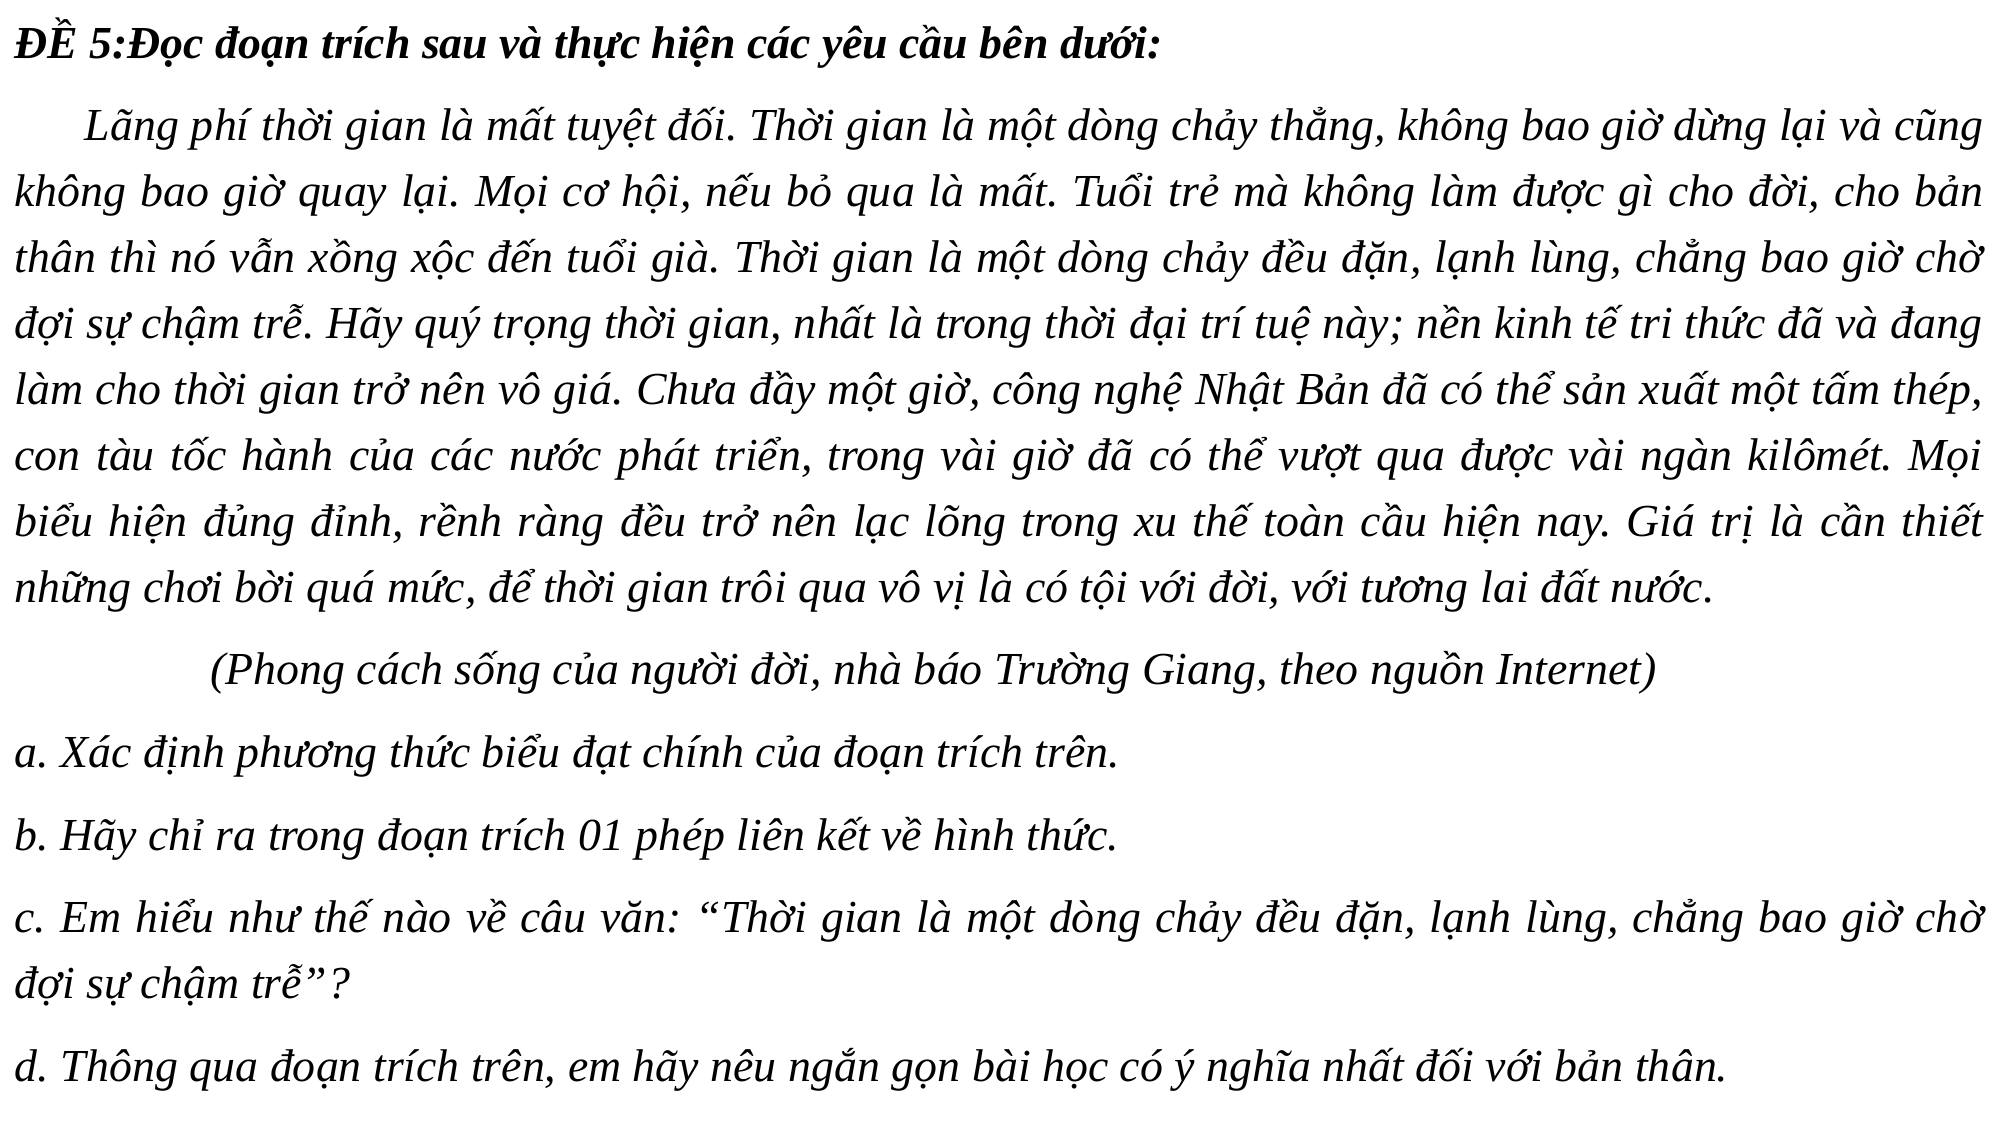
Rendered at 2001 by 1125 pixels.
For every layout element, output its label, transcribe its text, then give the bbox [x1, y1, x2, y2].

text_box ĐỀ 5:Đọc đoạn trích sau và thực hiện các yêu cầu bên dưới: Lãng phí thời gian là mất tuyệt đối. Thời gian là một dòng chảy thẳng, không bao giờ dừng lại và cũng không bao giờ quay lại. Mọi cơ hội, nếu bỏ qua là mất. Tuổi trẻ mà không làm được gì cho đời, cho bản thân thì nó vẫn xồng xộc đến tuổi già. Thời gian là một dòng chảy đều đặn, lạnh lùng, chẳng bao giờ chờ đợi sự chậm trễ. Hãy quý trọng thời gian, nhất là trong thời đại trí tuệ này; nền kinh tế tri thức đã và đang làm cho thời gian trở nên vô giá. Chưa đầy một giờ, công nghệ Nhật Bản đã có thể sản xuất một tấm thép, con tàu tốc hành của các nước phát triển, trong vài giờ đã có thể vượt qua được vài ngàn kilômét. Mọi biểu hiện đủng đỉnh, rềnh ràng đều trở nên lạc lõng trong xu thế toàn cầu hiện nay. Giá trị là cần thiết những chơi bời quá mức, để thời gian trôi qua vô vị là có tội với đời, với tương lai đất nước. (Phong cách sống của người đời, nhà báo Trường Giang, theo nguồn Internet) a. Xác định phương thức biểu đạt chính của đoạn trích trên. b. Hãy chỉ ra trong đoạn trích 01 phép liên kết về hình thức. c. Em hiểu như thế nào về câu văn: “Thời gian là một dòng chảy đều đặn, lạnh lùng, chẳng bao giờ chờ đợi sự chậm trễ”? d. Thông qua đoạn trích trên, em hãy nêu ngắn gọn bài học có ý nghĩa nhất đối với bản thân. [0, 0, 2000, 1098]
